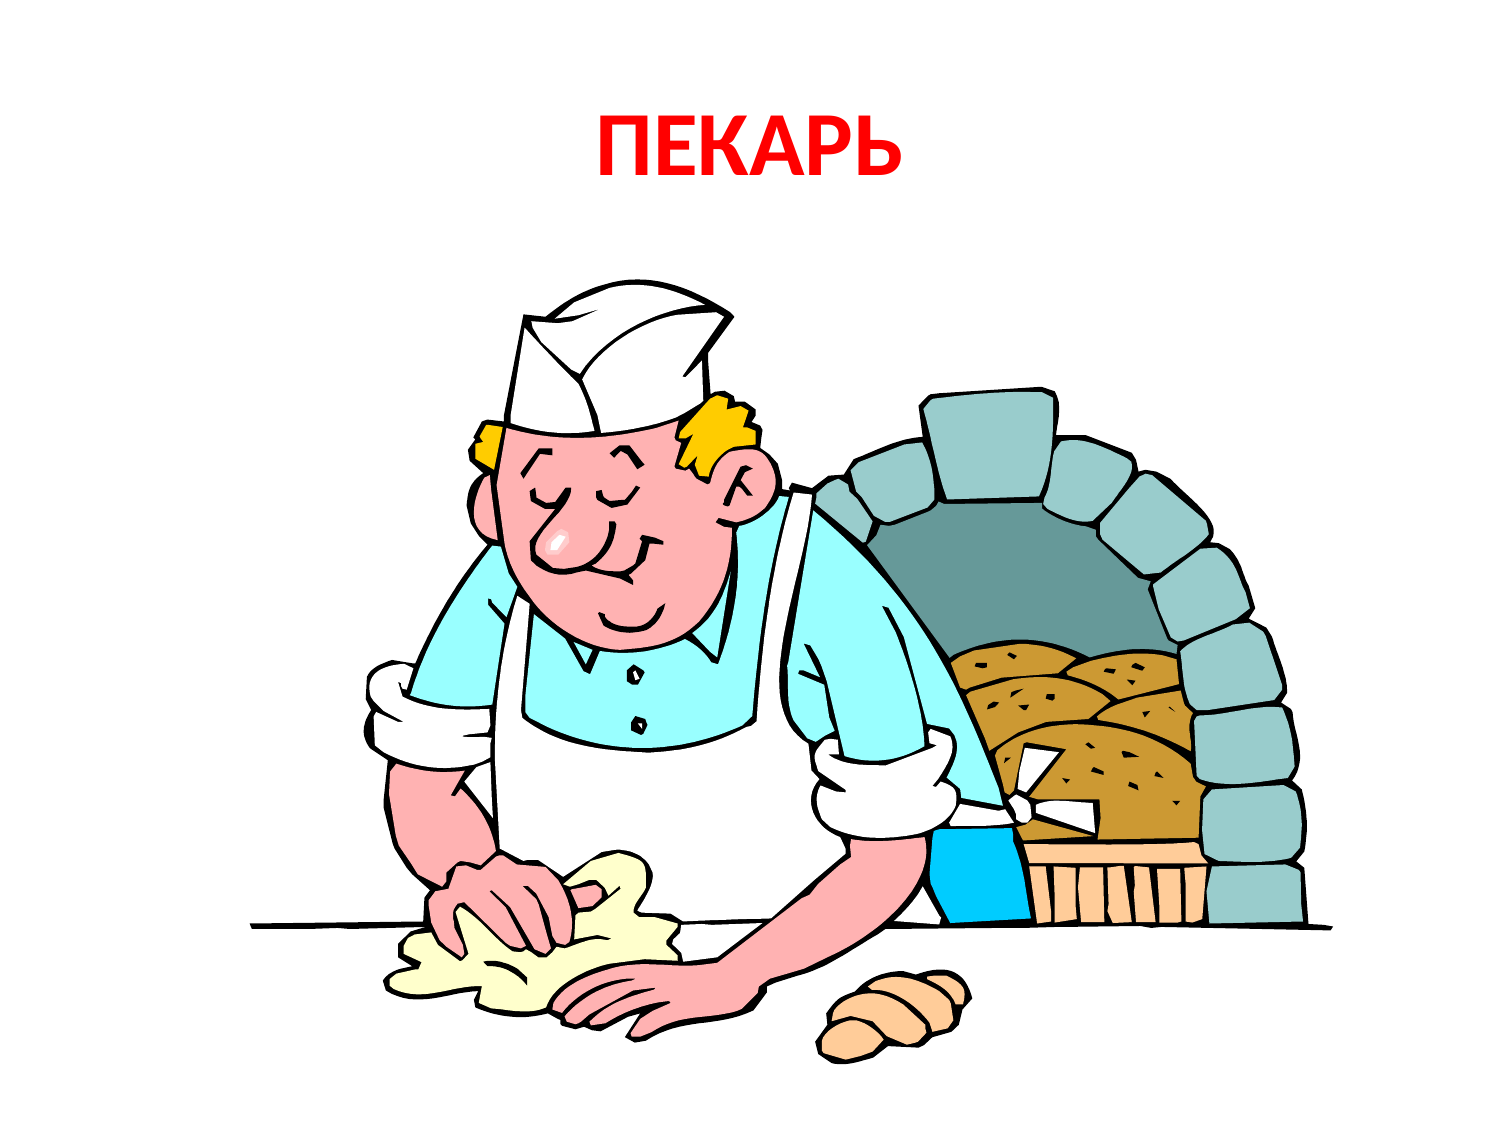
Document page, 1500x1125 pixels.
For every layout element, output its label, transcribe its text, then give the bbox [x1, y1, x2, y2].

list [229, 255, 1353, 1083]
title ПЕКАРЬ [75, 45, 1425, 233]
